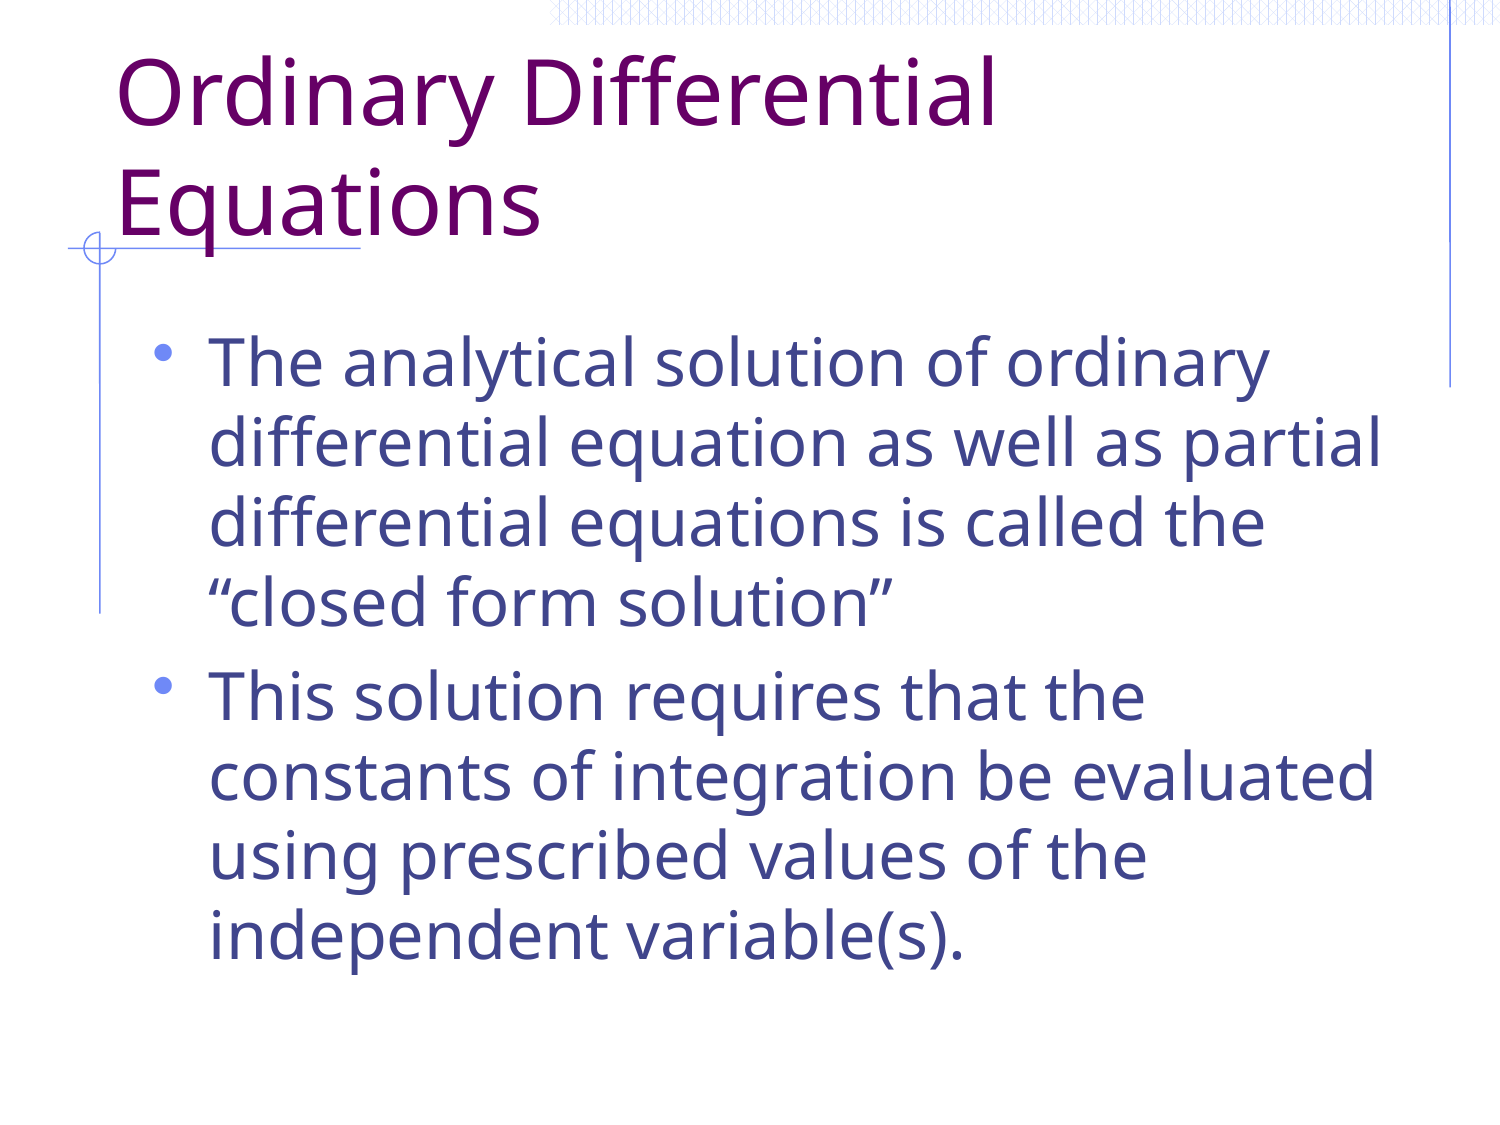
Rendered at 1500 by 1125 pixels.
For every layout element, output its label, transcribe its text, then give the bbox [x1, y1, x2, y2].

list The analytical solution of ordinary differential equation as well as partial differential equations is called the “closed form solution” This solution requires that the constants of integration be evaluated using prescribed values of the independent variable(s). [137, 312, 1413, 988]
title Ordinary Differential Equations [99, 49, 1376, 238]
